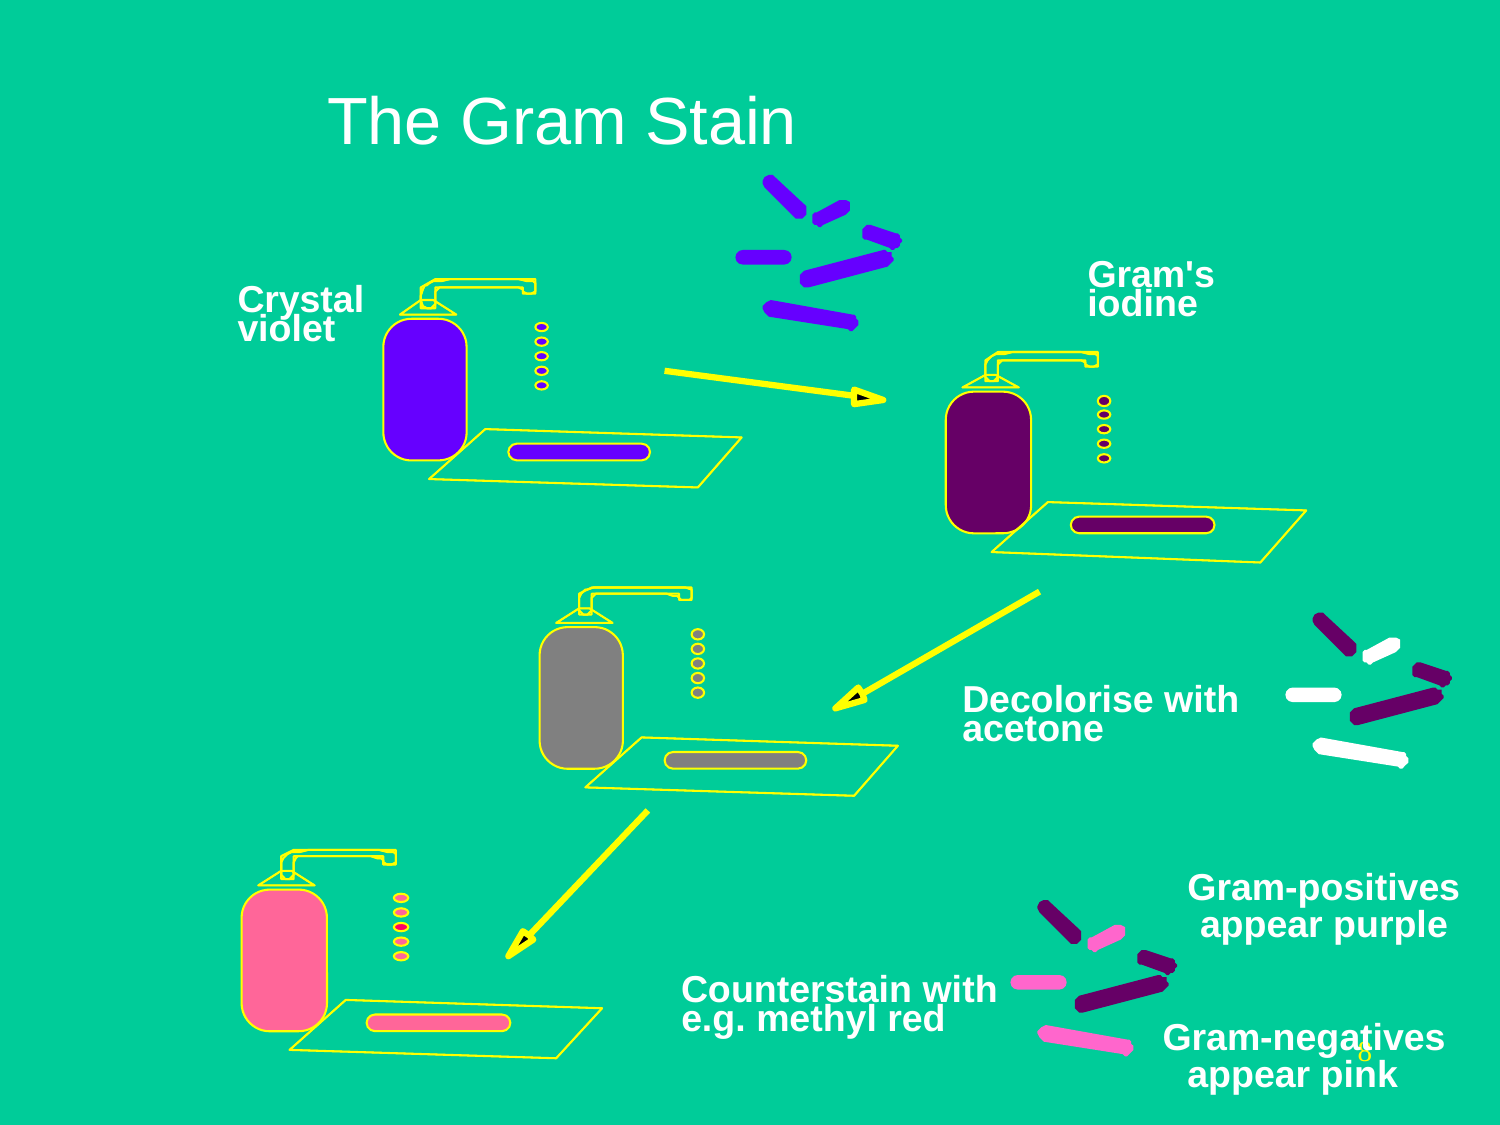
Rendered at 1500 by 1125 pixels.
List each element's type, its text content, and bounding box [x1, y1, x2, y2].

slide_number 8 [1074, 1024, 1388, 1101]
text_box [1362, 637, 1401, 665]
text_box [962, 351, 1099, 388]
text_box [393, 937, 409, 946]
text_box Decolorise with [1044, 675, 1251, 721]
text_box [762, 299, 859, 332]
text_box [993, 503, 1304, 562]
text_box [1037, 1025, 1134, 1057]
text_box [535, 322, 548, 332]
text_box [1312, 612, 1357, 657]
text_box [535, 352, 548, 361]
text_box [535, 337, 548, 346]
text_box [1097, 425, 1111, 434]
text_box [508, 443, 651, 461]
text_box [555, 587, 692, 624]
text_box [735, 249, 792, 265]
text_box Crystal [237, 275, 375, 321]
text_box [393, 952, 409, 961]
text_box [1087, 924, 1126, 953]
text_box Gram-positives [1187, 862, 1471, 908]
text_box [535, 366, 548, 376]
text_box violet [237, 304, 336, 350]
text_box [383, 322, 467, 461]
text_box [393, 922, 409, 932]
text_box [1037, 900, 1082, 944]
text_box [664, 370, 884, 405]
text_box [835, 591, 1040, 709]
text_box [1097, 454, 1111, 463]
text_box [535, 381, 548, 390]
text_box [241, 893, 327, 1032]
text_box [1349, 687, 1444, 726]
text_box acetone [962, 704, 1105, 750]
text_box [587, 738, 896, 795]
text_box [1412, 662, 1452, 688]
text_box [1074, 975, 1169, 1013]
text_box [431, 430, 740, 487]
text_box Gram-negatives [1162, 1012, 1457, 1058]
text_box [945, 394, 1032, 534]
text_box [812, 200, 850, 228]
text_box [539, 630, 623, 769]
text_box [762, 174, 807, 219]
text_box [691, 658, 705, 669]
text_box The Gram Stain [312, 71, 813, 166]
text_box [664, 752, 807, 769]
text_box [1097, 439, 1111, 448]
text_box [508, 810, 649, 957]
text_box e.g. methyl red [681, 993, 946, 1039]
text_box [1285, 687, 1342, 703]
text_box [691, 687, 705, 698]
text_box [366, 1014, 511, 1032]
text_box [393, 908, 409, 917]
text_box [1312, 737, 1409, 769]
text_box [691, 643, 705, 655]
text_box [691, 629, 705, 640]
text_box [1070, 516, 1215, 534]
text_box iodine [1087, 279, 1199, 325]
text_box [393, 893, 409, 903]
text_box [799, 249, 894, 288]
text_box Gram's [1087, 249, 1226, 295]
text_box [1097, 395, 1111, 407]
text_box Counterstain with [681, 964, 998, 1010]
text_box [1010, 975, 1067, 990]
text_box appear pink [1187, 1050, 1398, 1096]
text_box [399, 278, 536, 315]
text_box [257, 849, 396, 886]
text_box [1137, 950, 1178, 976]
text_box appear purple [1200, 900, 1448, 946]
text_box [862, 224, 903, 250]
text_box [691, 672, 705, 684]
text_box [292, 1000, 600, 1058]
text_box [1097, 410, 1111, 419]
